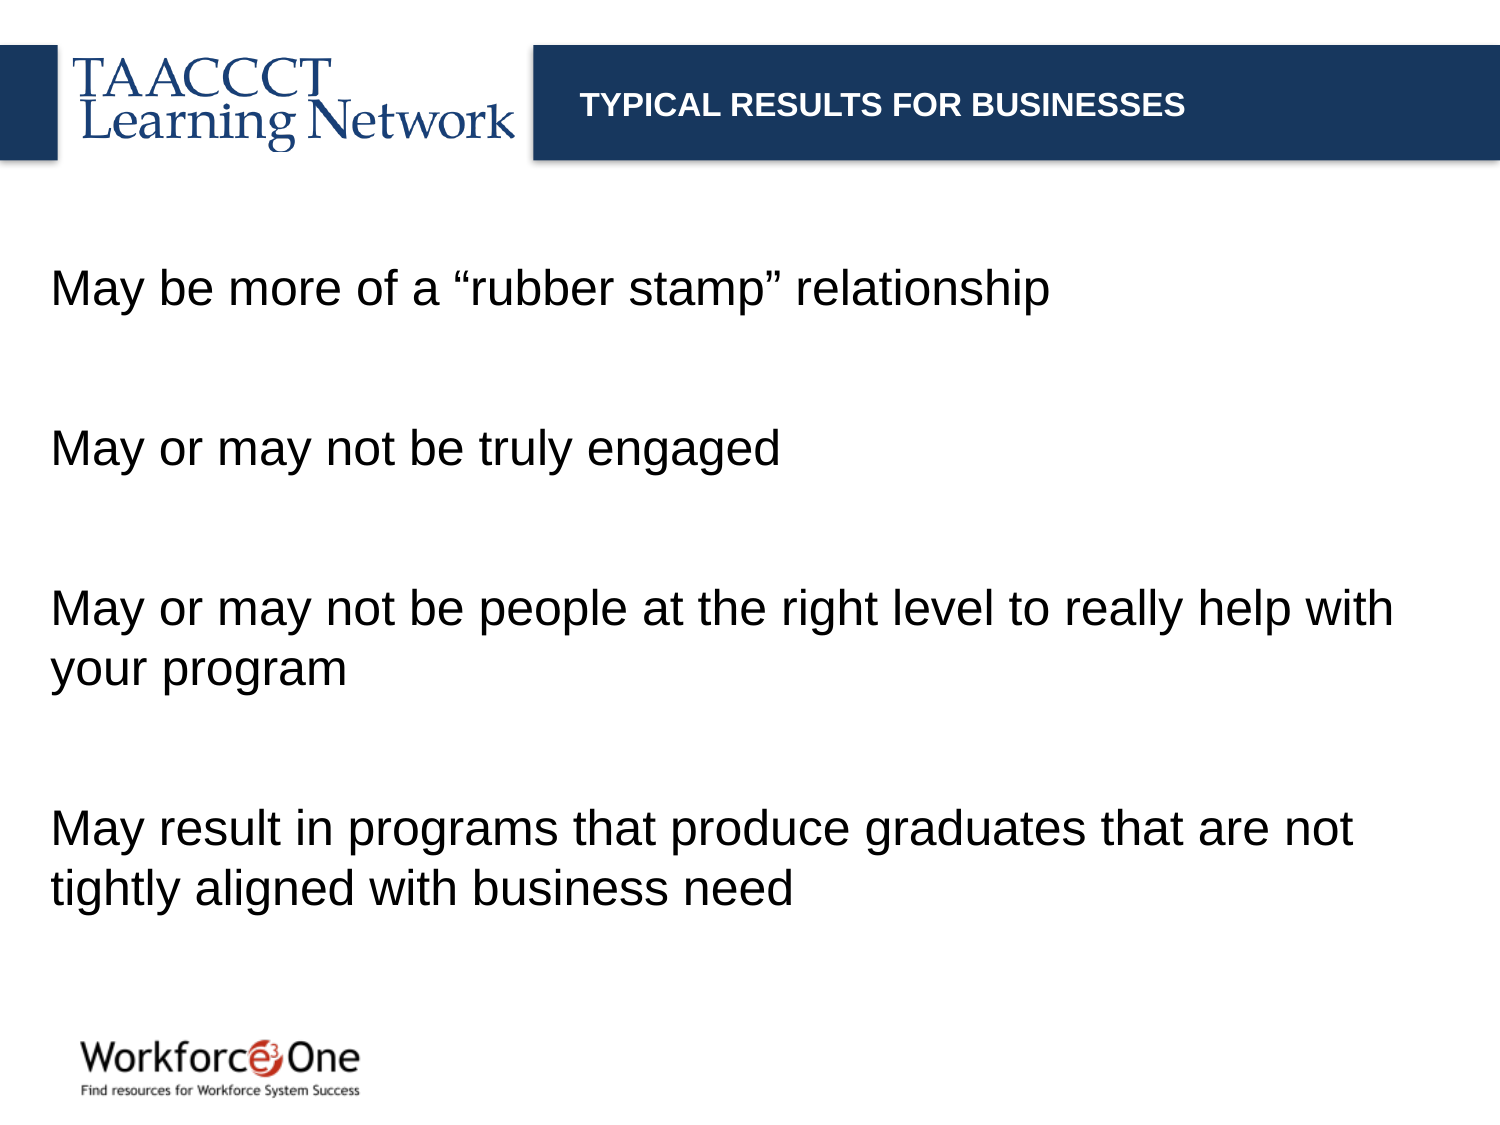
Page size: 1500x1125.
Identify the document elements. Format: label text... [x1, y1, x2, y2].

picture [57, 989, 384, 1125]
title TYPICAL RESULTS FOR BUSINESSES [564, 45, 1425, 161]
list May be more of a “rubber stamp” relationship May or may not be truly engaged May or may not be people at the right level to really help with your program May result in programs that produce graduates that are not tightly aligned with business need [35, 247, 1478, 965]
